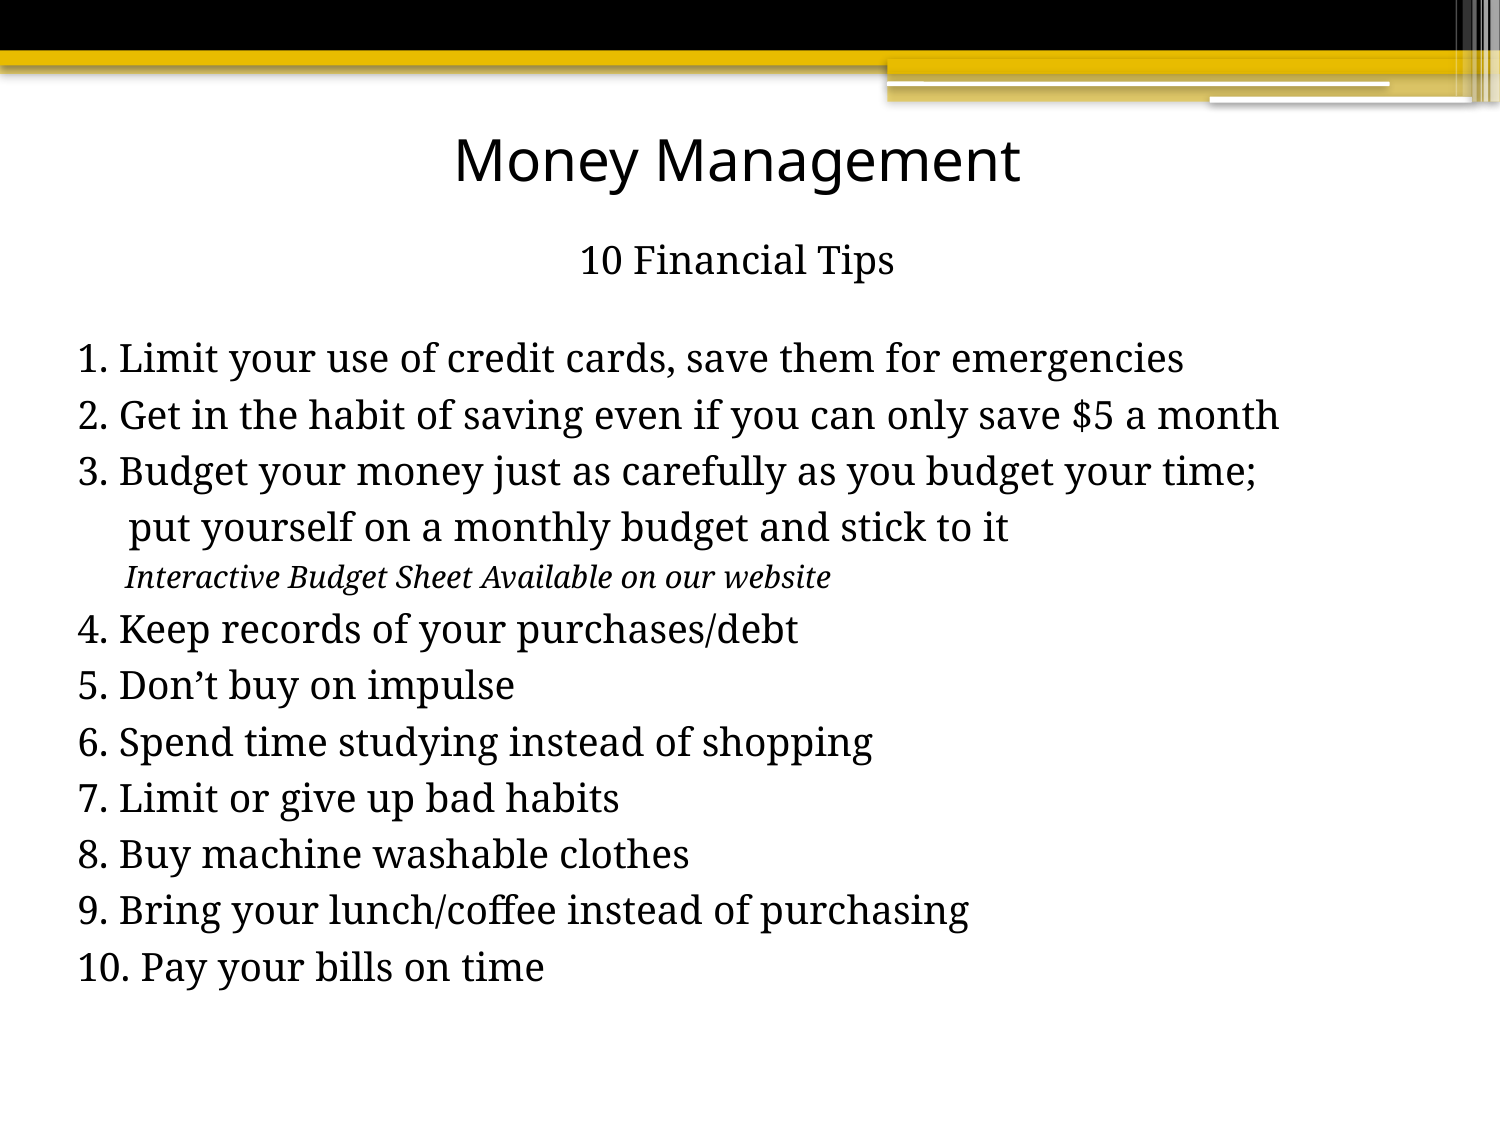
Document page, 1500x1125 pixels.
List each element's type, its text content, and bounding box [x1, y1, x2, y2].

title Money Management [100, 135, 1376, 237]
list 10 Financial Tips 1. Limit your use of credit cards, save them for emergencies 2. Get in the habit of saving even if you can only save $5 a month 3. Budget your money just as carefully as you budget your time; put yourself on a monthly budget and stick to it Interactive Budget Sheet Available on our website 4. Keep records of your purchases/debt 5. Don’t buy on impulse 6. Spend time studying instead of shopping 7. Limit or give up bad habits 8. Buy machine washable clothes 9. Bring your lunch/coffee instead of purchasing 10. Pay your bills on time [62, 237, 1413, 1079]
